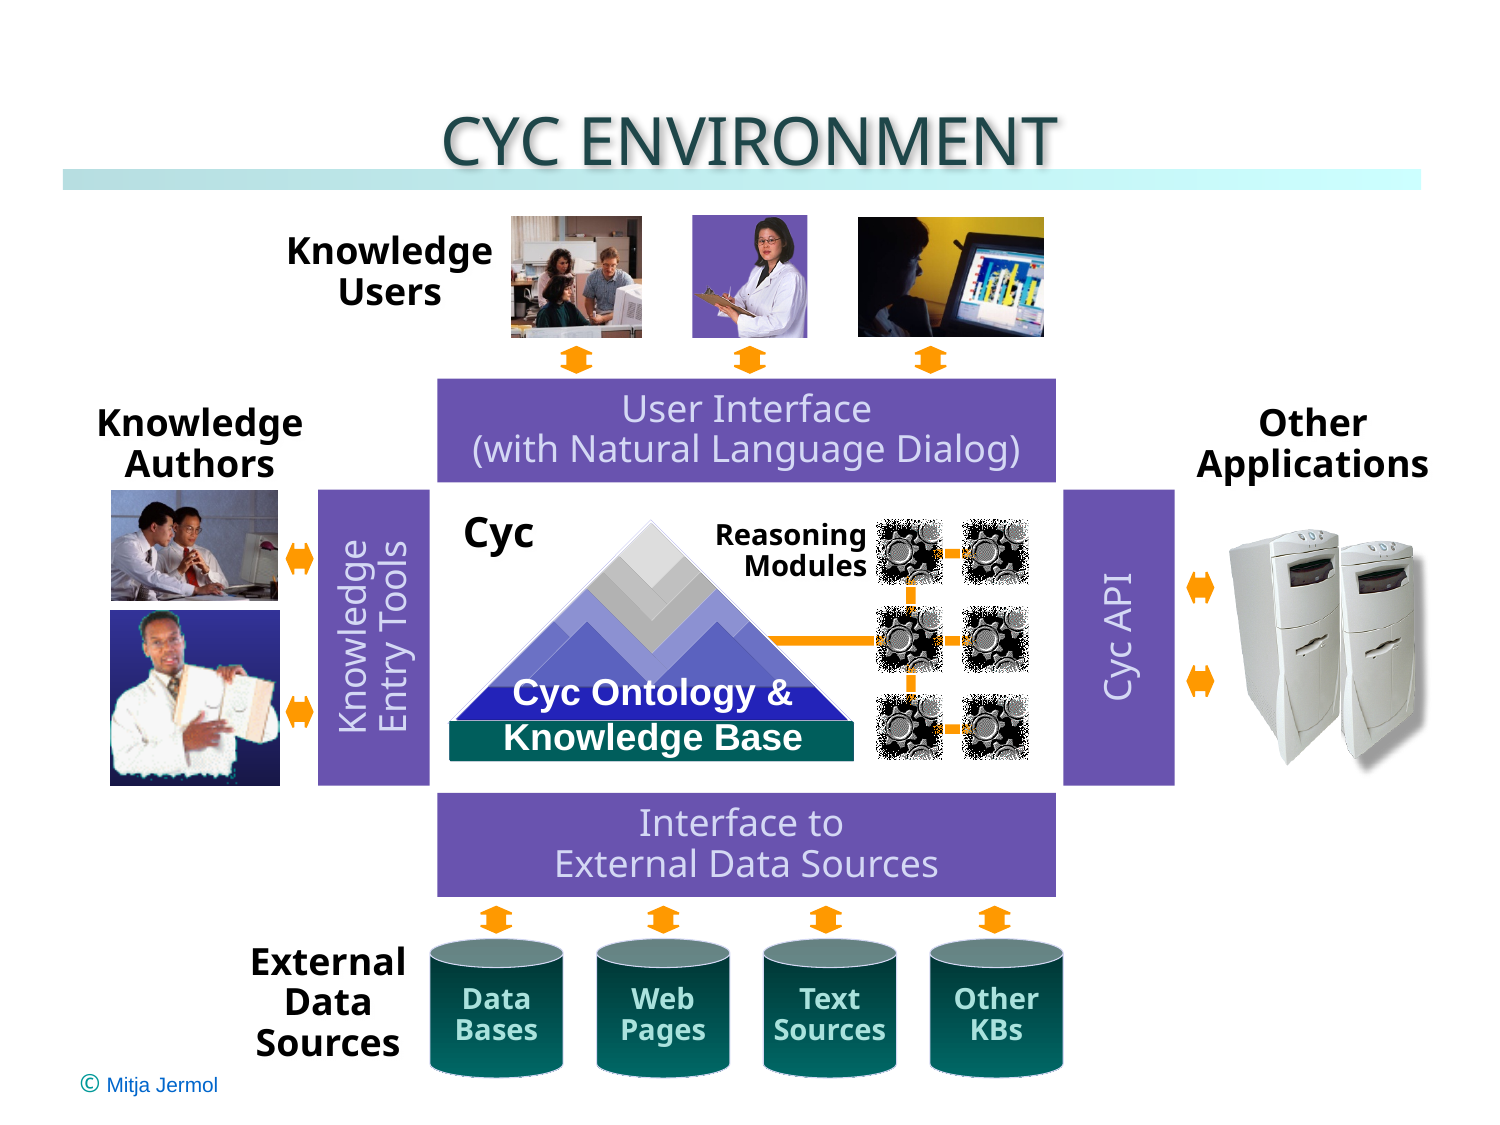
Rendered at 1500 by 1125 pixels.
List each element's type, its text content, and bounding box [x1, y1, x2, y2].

title Cyc environment [74, 44, 1426, 220]
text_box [79, 215, 1444, 1079]
